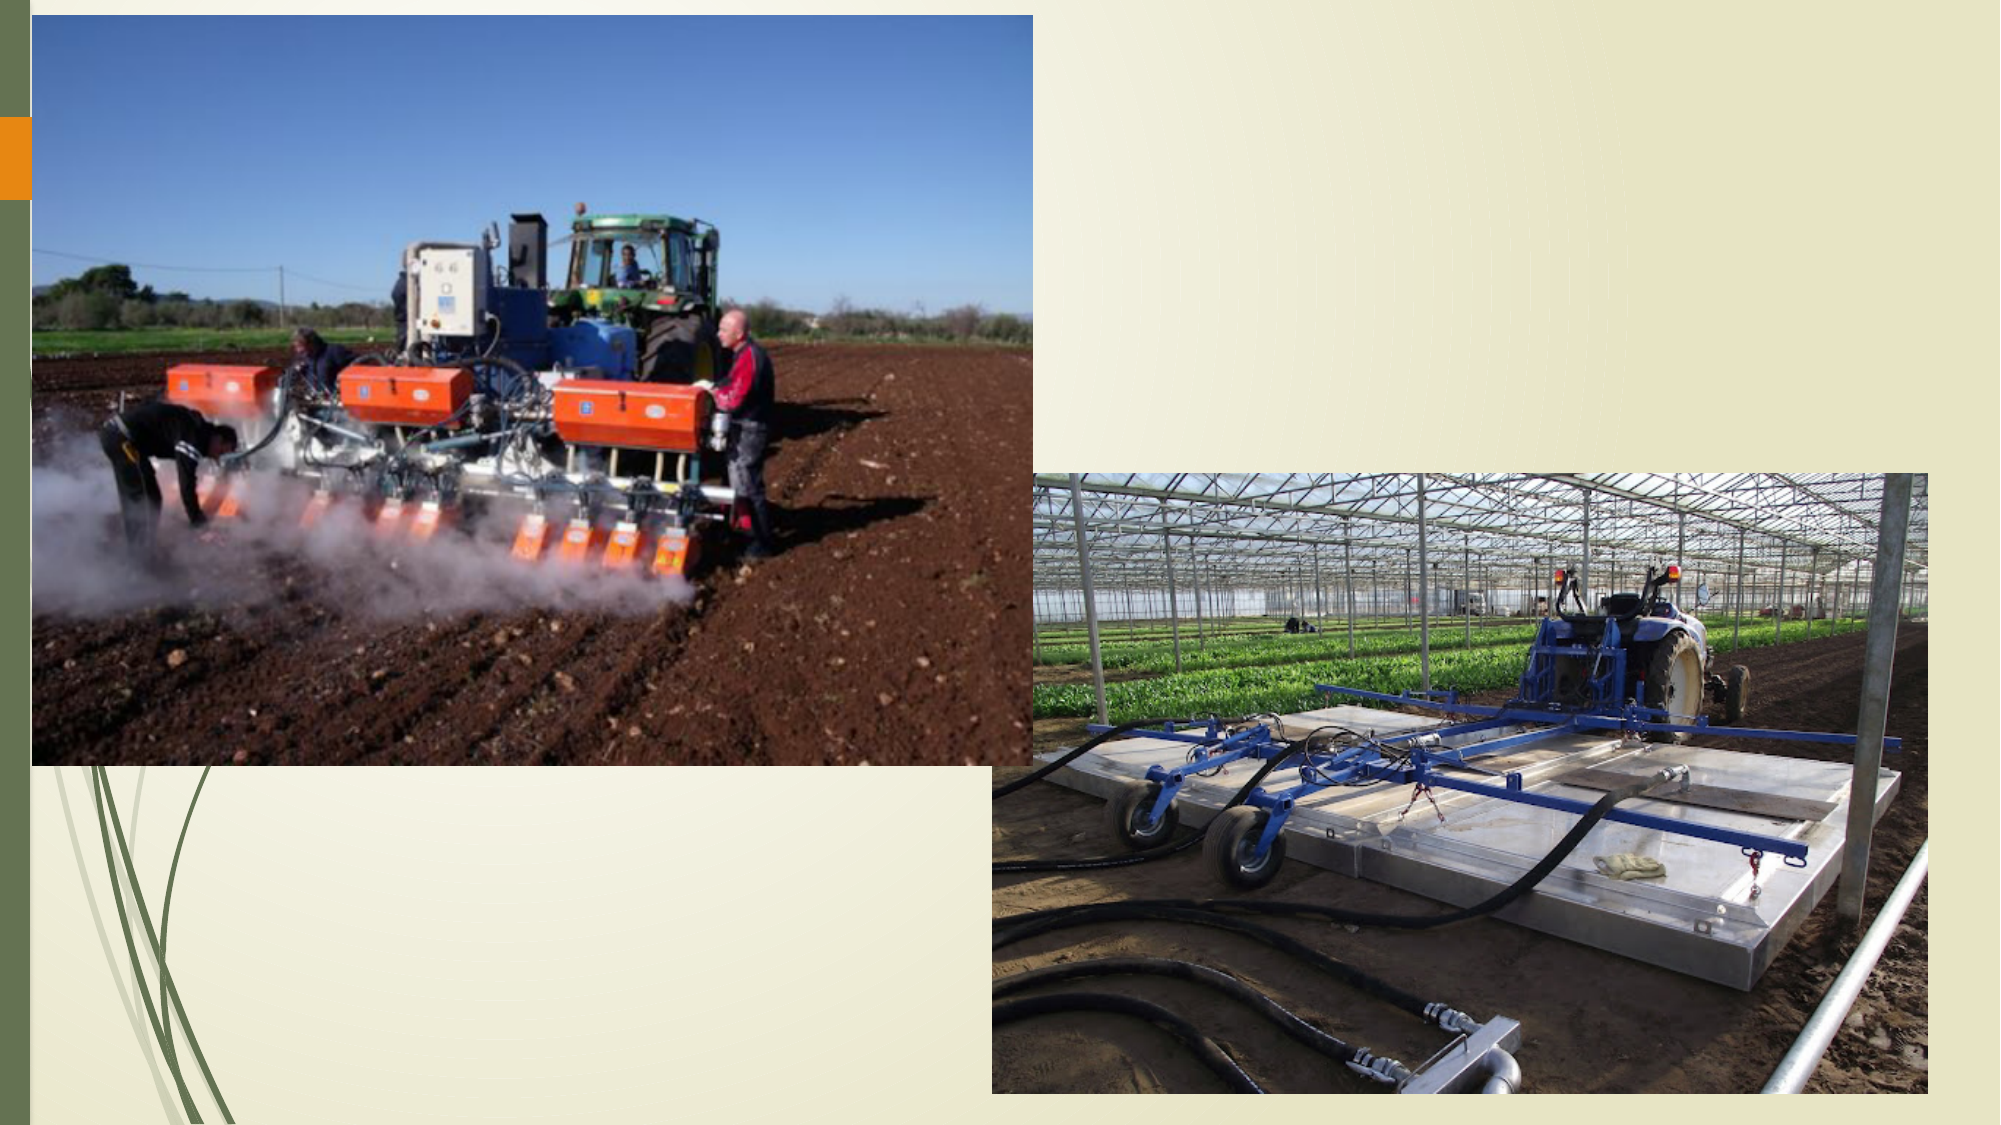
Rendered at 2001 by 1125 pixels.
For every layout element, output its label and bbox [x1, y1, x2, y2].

picture [32, 15, 1033, 766]
list [991, 473, 1928, 1094]
